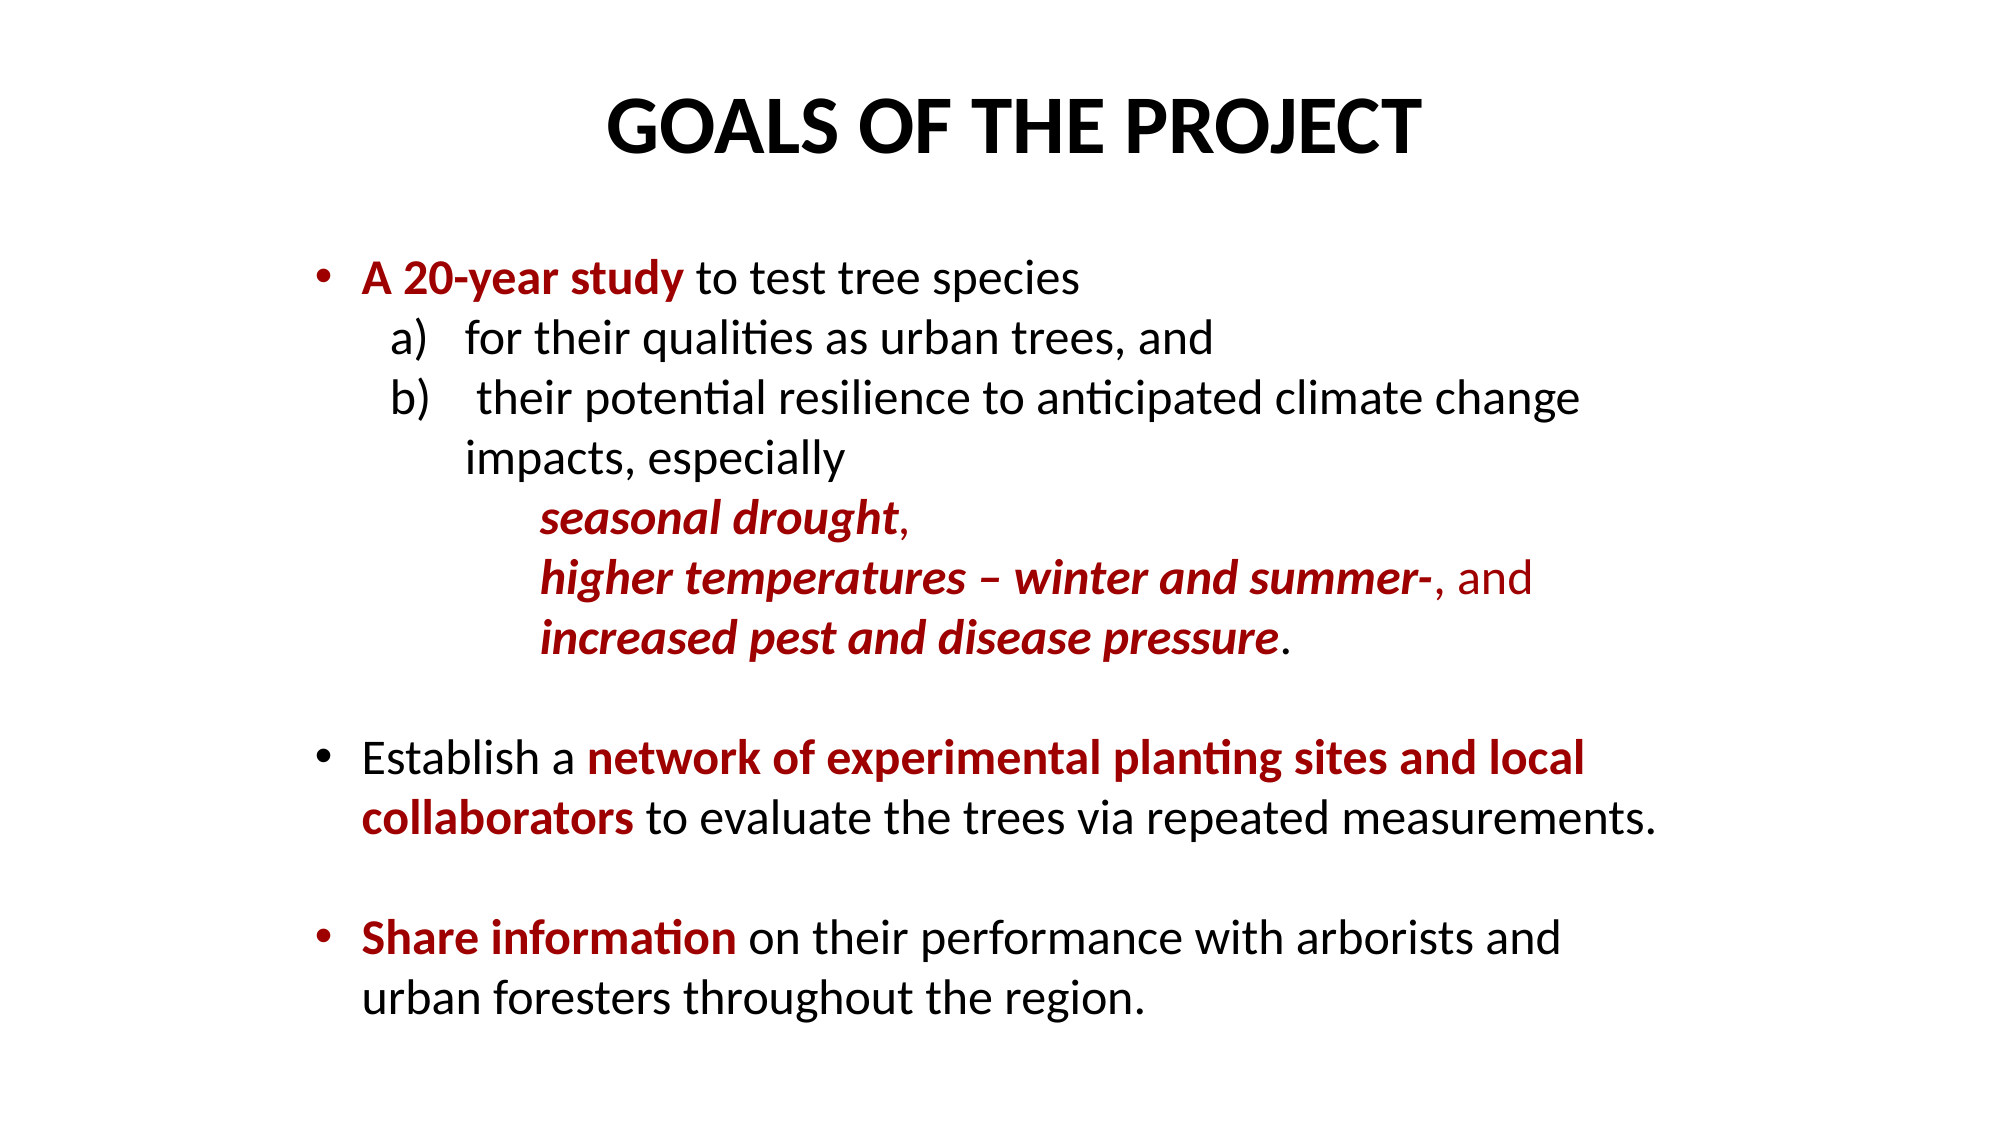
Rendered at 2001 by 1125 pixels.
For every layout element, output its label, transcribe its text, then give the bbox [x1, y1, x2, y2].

text_box A 20-year study to test tree species for their qualities as urban trees, and their potential resilience to anticipated climate change impacts, especially seasonal drought, higher temperatures – winter and summer-, and increased pest and disease pressure. Establish a network of experimental planting sites and local collaborators to evaluate the trees via repeated measurements. Share information on their performance with arborists and urban foresters throughout the region. [300, 237, 1700, 1033]
text_box GOALS OF THE PROJECT [591, 62, 1439, 178]
